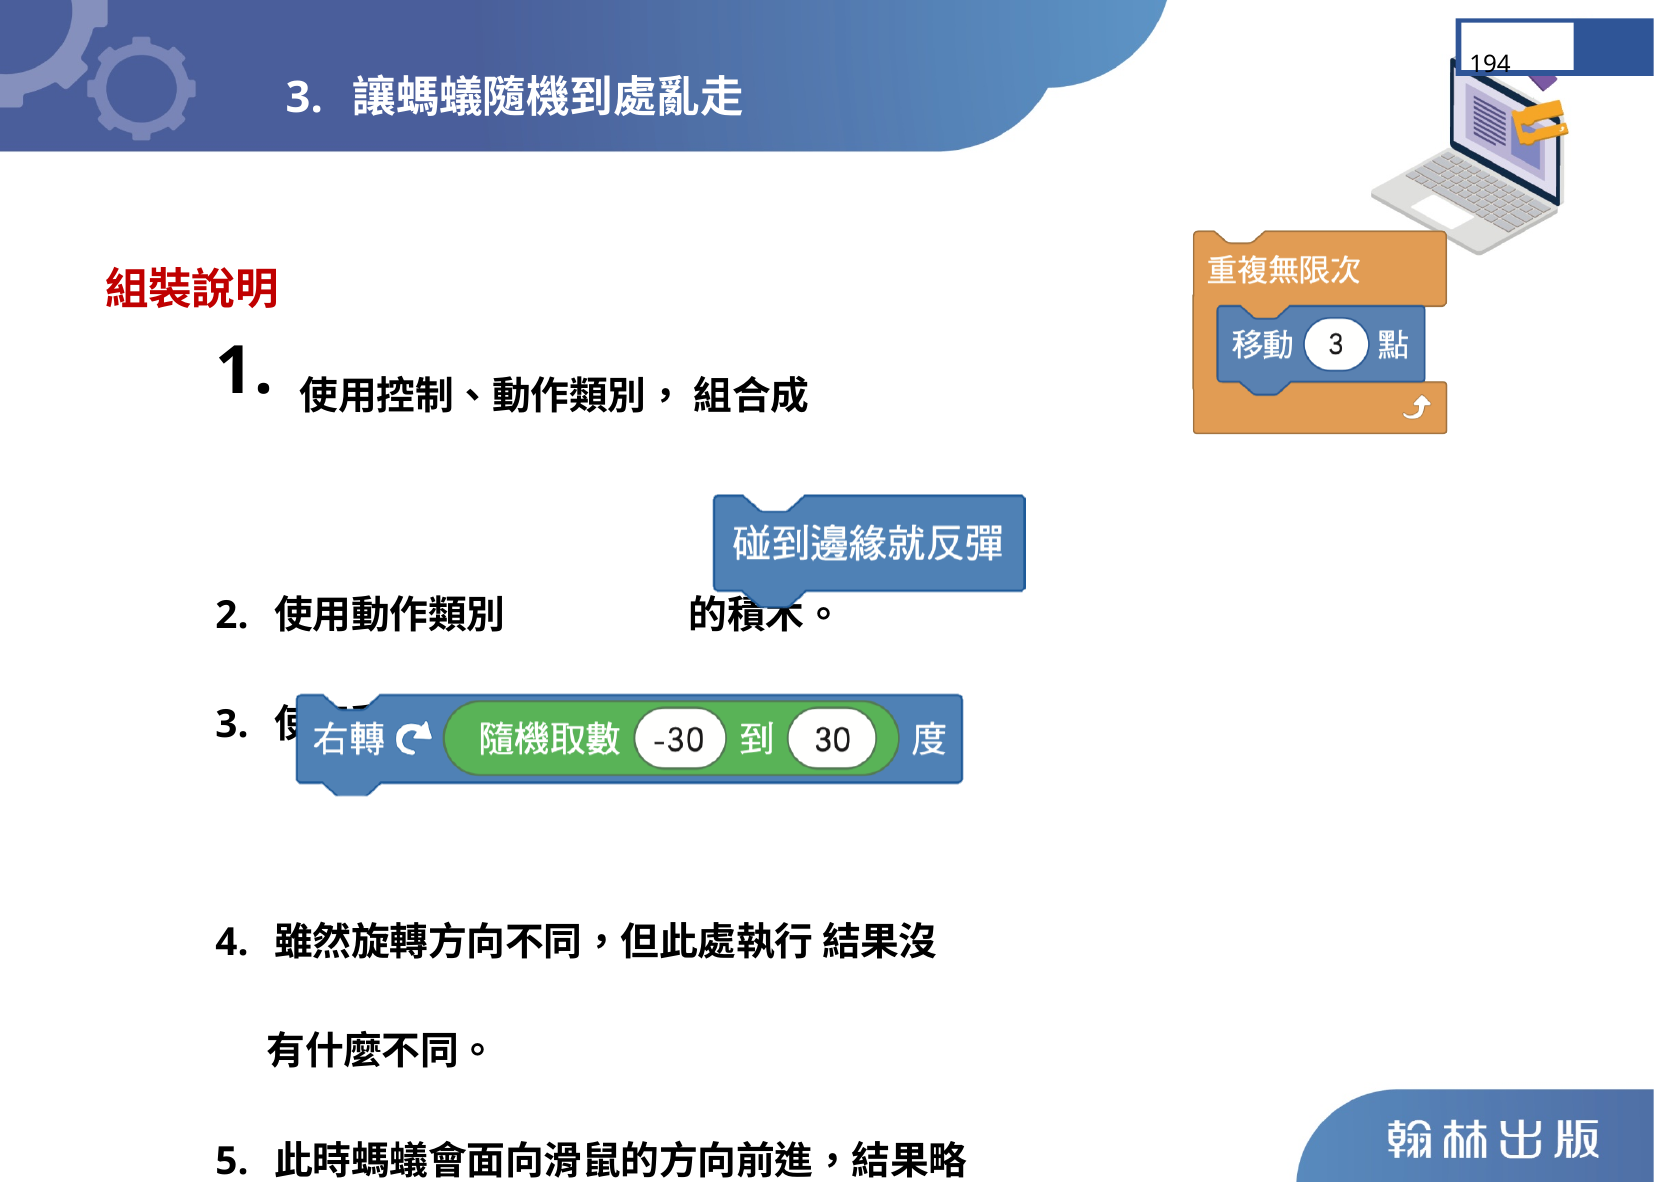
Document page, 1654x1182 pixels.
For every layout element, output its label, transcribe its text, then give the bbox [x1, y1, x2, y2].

picture [696, 473, 1040, 624]
text_box 194 [1452, 11, 1571, 64]
text_box 組裝說明 [23, 182, 532, 430]
text_box 使用控制、動作類別， 組合成 2. 使用動作類別 的積木。 3. 使用動作、運算類別，組合成 4. 雖然旋轉方向不同，但此處執行 結果沒 有什麼不同。 5. 此時螞蟻會面向滑鼠的方向前進，結果略 有不同。 [200, 300, 1512, 1182]
picture [283, 677, 986, 809]
picture [0, 0, 1654, 1182]
text_box 3. 讓螞蟻隨機到處亂走 [270, 11, 759, 129]
